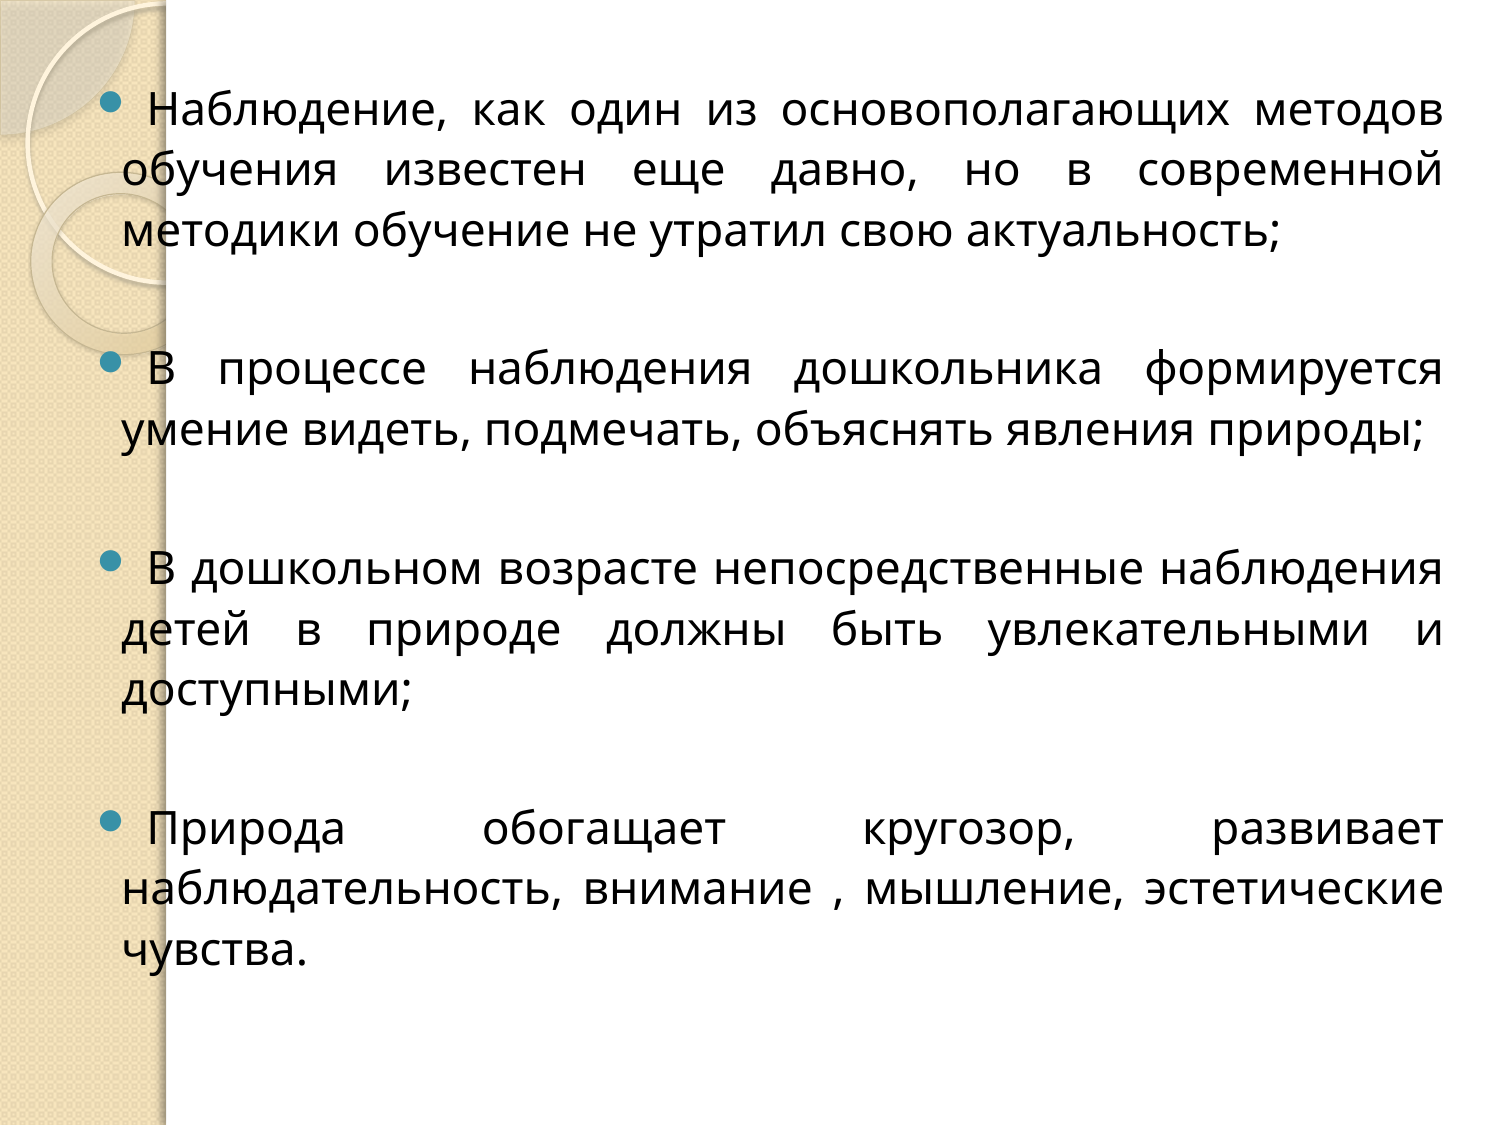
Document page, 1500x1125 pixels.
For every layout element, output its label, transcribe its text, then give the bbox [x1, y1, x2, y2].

list Наблюдение, как один из основополагающих методов обучения известен еще давно, но в современной методики обучение не утратил свою актуальность; В процессе наблюдения дошкольника формируется умение видеть, подмечать, объяснять явления природы; В дошкольном возрасте непосредственные наблюдения детей в природе должны быть увлекательными и доступными; Природа обогащает кругозор, развивает наблюдательность, внимание , мышление, эстетические чувства. [53, 66, 1459, 1071]
